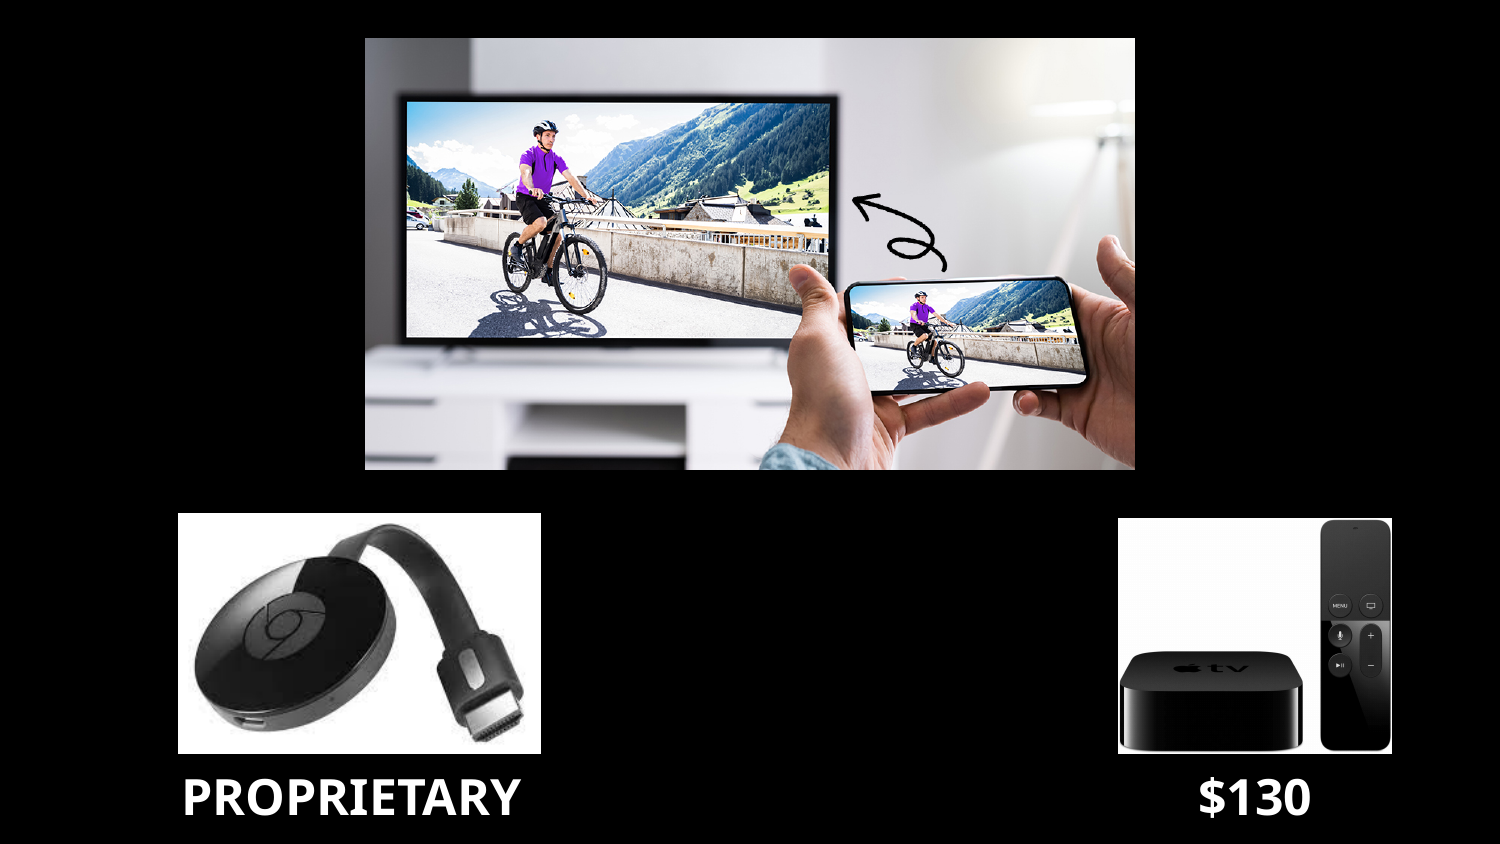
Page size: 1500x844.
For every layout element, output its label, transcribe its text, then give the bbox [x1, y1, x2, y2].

text_box $130 [1025, 750, 1485, 841]
picture [364, 38, 1135, 470]
picture [1118, 518, 1392, 754]
picture [178, 513, 541, 754]
text_box PROPRIETARY [122, 750, 581, 841]
